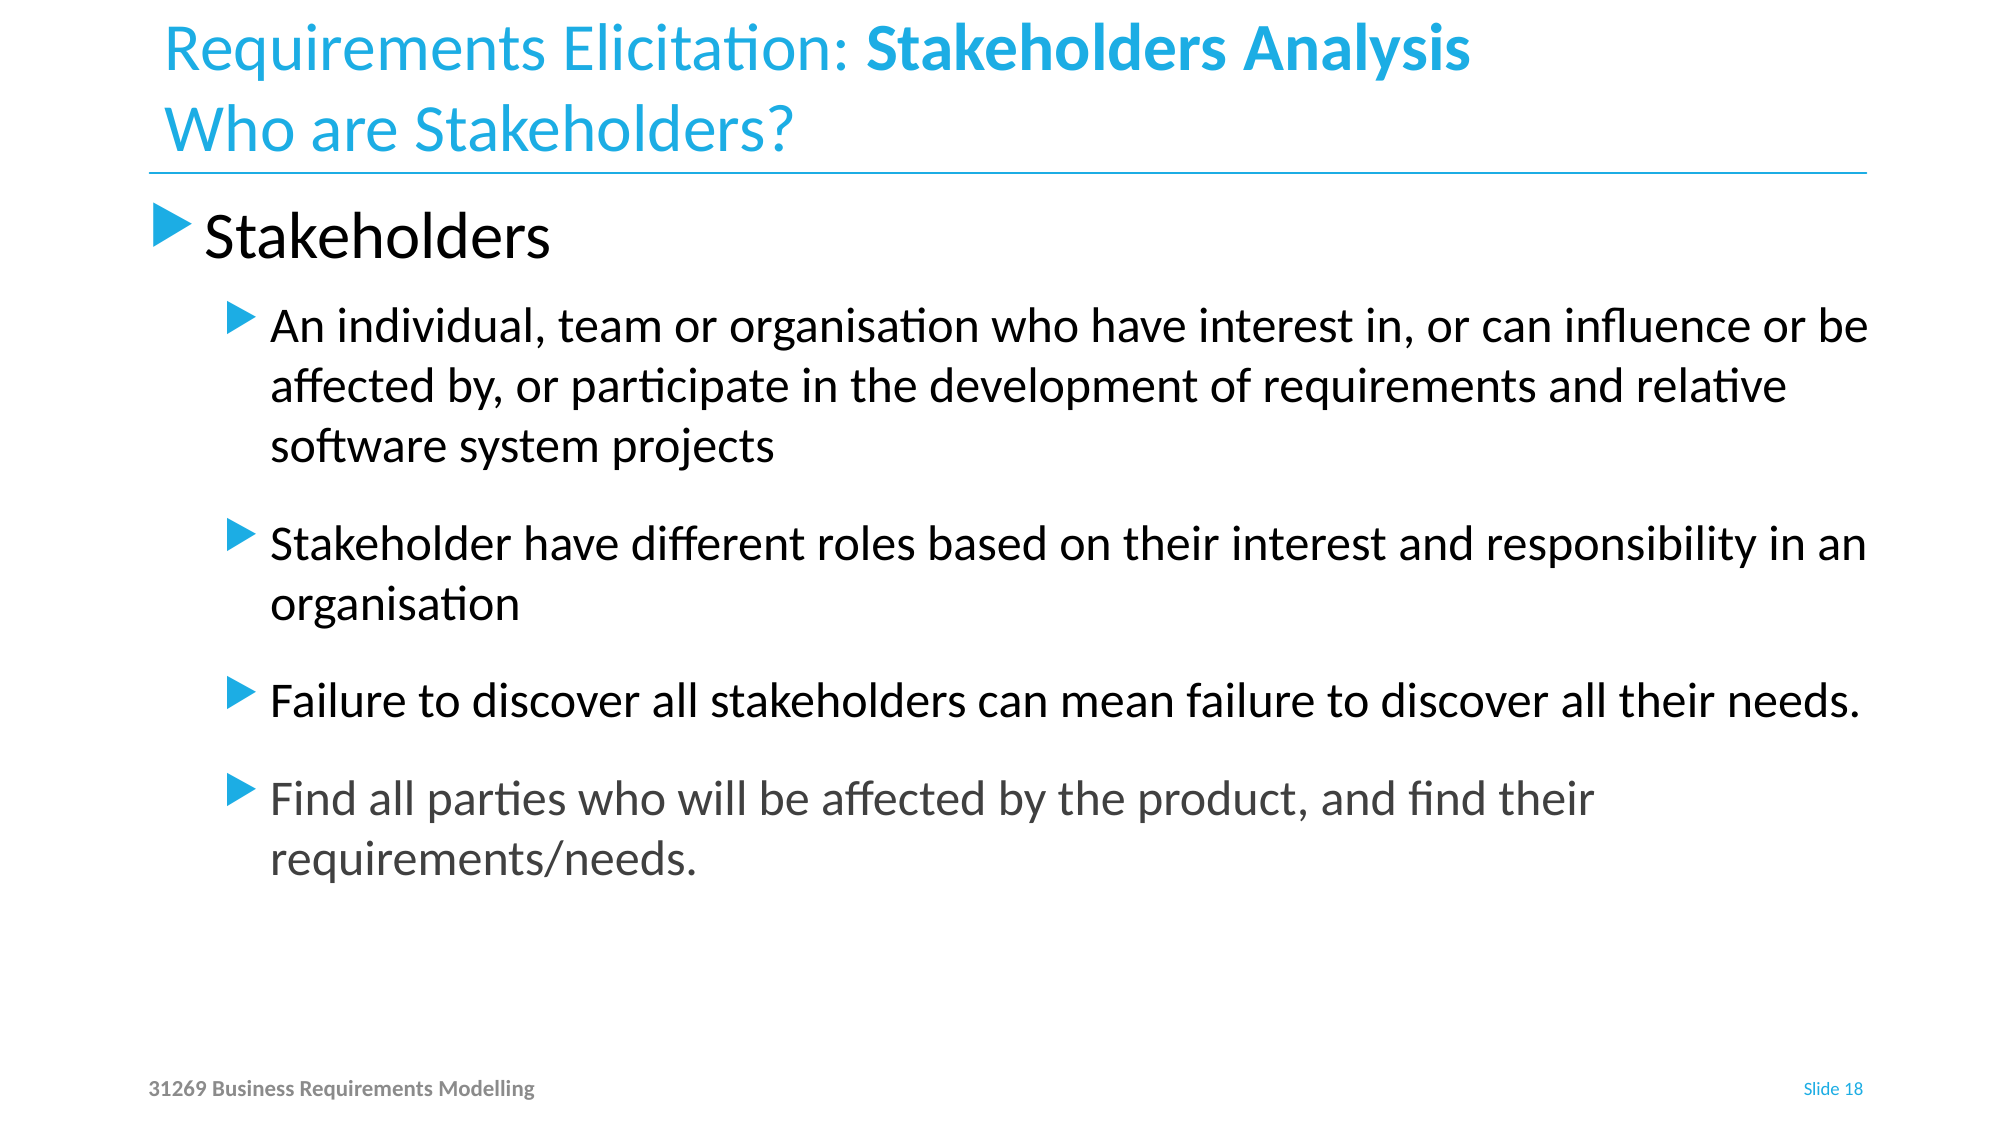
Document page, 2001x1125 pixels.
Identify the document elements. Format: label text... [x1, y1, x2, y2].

footer 31269 Business Requirements Modelling [133, 1057, 1145, 1118]
slide_number Slide 18 [1740, 1057, 1879, 1118]
list Stakeholders An individual, team or organisation who have interest in, or can influence or be affected by, or participate in the development of requirements and relative software system projects Stakeholder have different roles based on their interest and responsibility in an organisation Failure to discover all stakeholders can mean failure to discover all their needs. Find all parties who will be affected by the product, and find their requirements/needs. [133, 184, 1898, 1036]
title Requirements Elicitation: Stakeholders Analysis Who are Stakeholders? [149, 0, 1750, 173]
